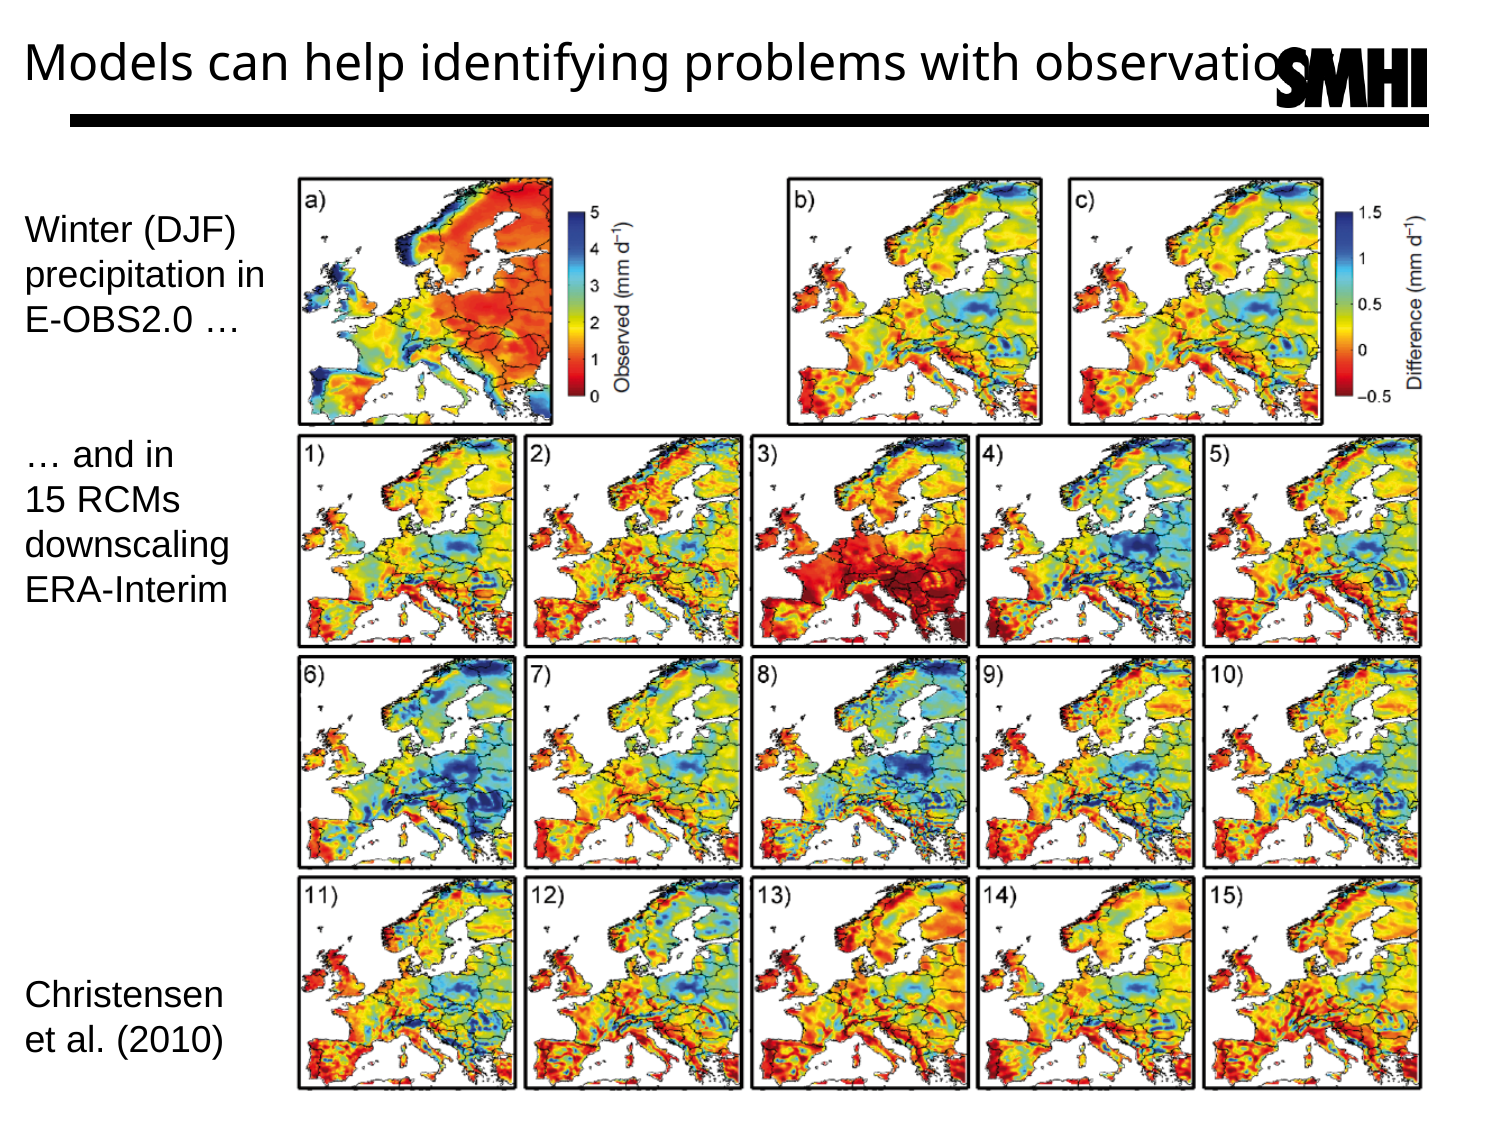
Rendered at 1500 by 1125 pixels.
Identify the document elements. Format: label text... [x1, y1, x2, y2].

subtitle Winter (DJF) precipitation in E-OBS2.0 … … and in 15 RCMs downscaling ERA-Interim Christensen et al. (2010) [24, 163, 267, 1102]
picture [273, 134, 1456, 1103]
title Models can help identifying problems with observations [23, 0, 1373, 155]
picture [1373, 47, 1427, 108]
